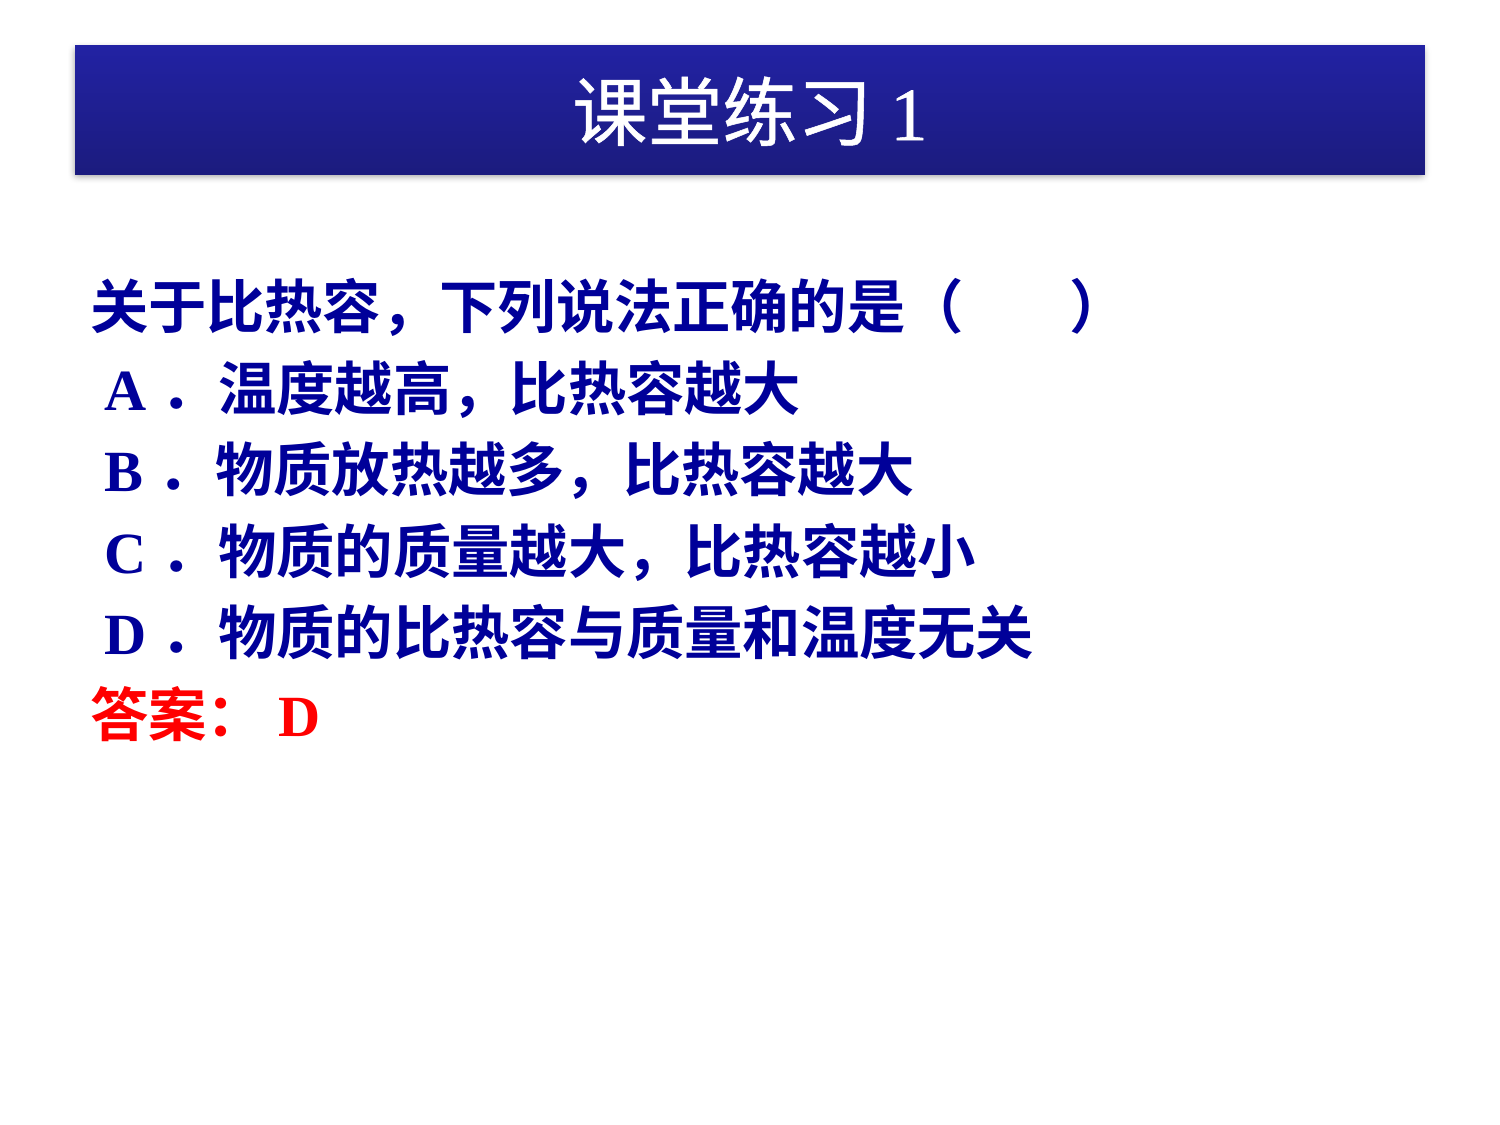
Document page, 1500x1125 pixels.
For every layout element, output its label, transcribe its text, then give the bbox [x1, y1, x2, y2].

list 关于比热容，下列说法正确的是（ ） A．温度越高，比热容越大 B．物质放热越多，比热容越大 C．物质的质量越大，比热容越小 D．物质的比热容与质量和温度无关 答案：D [74, 262, 1426, 1006]
title 课堂练习1 [74, 44, 1426, 176]
